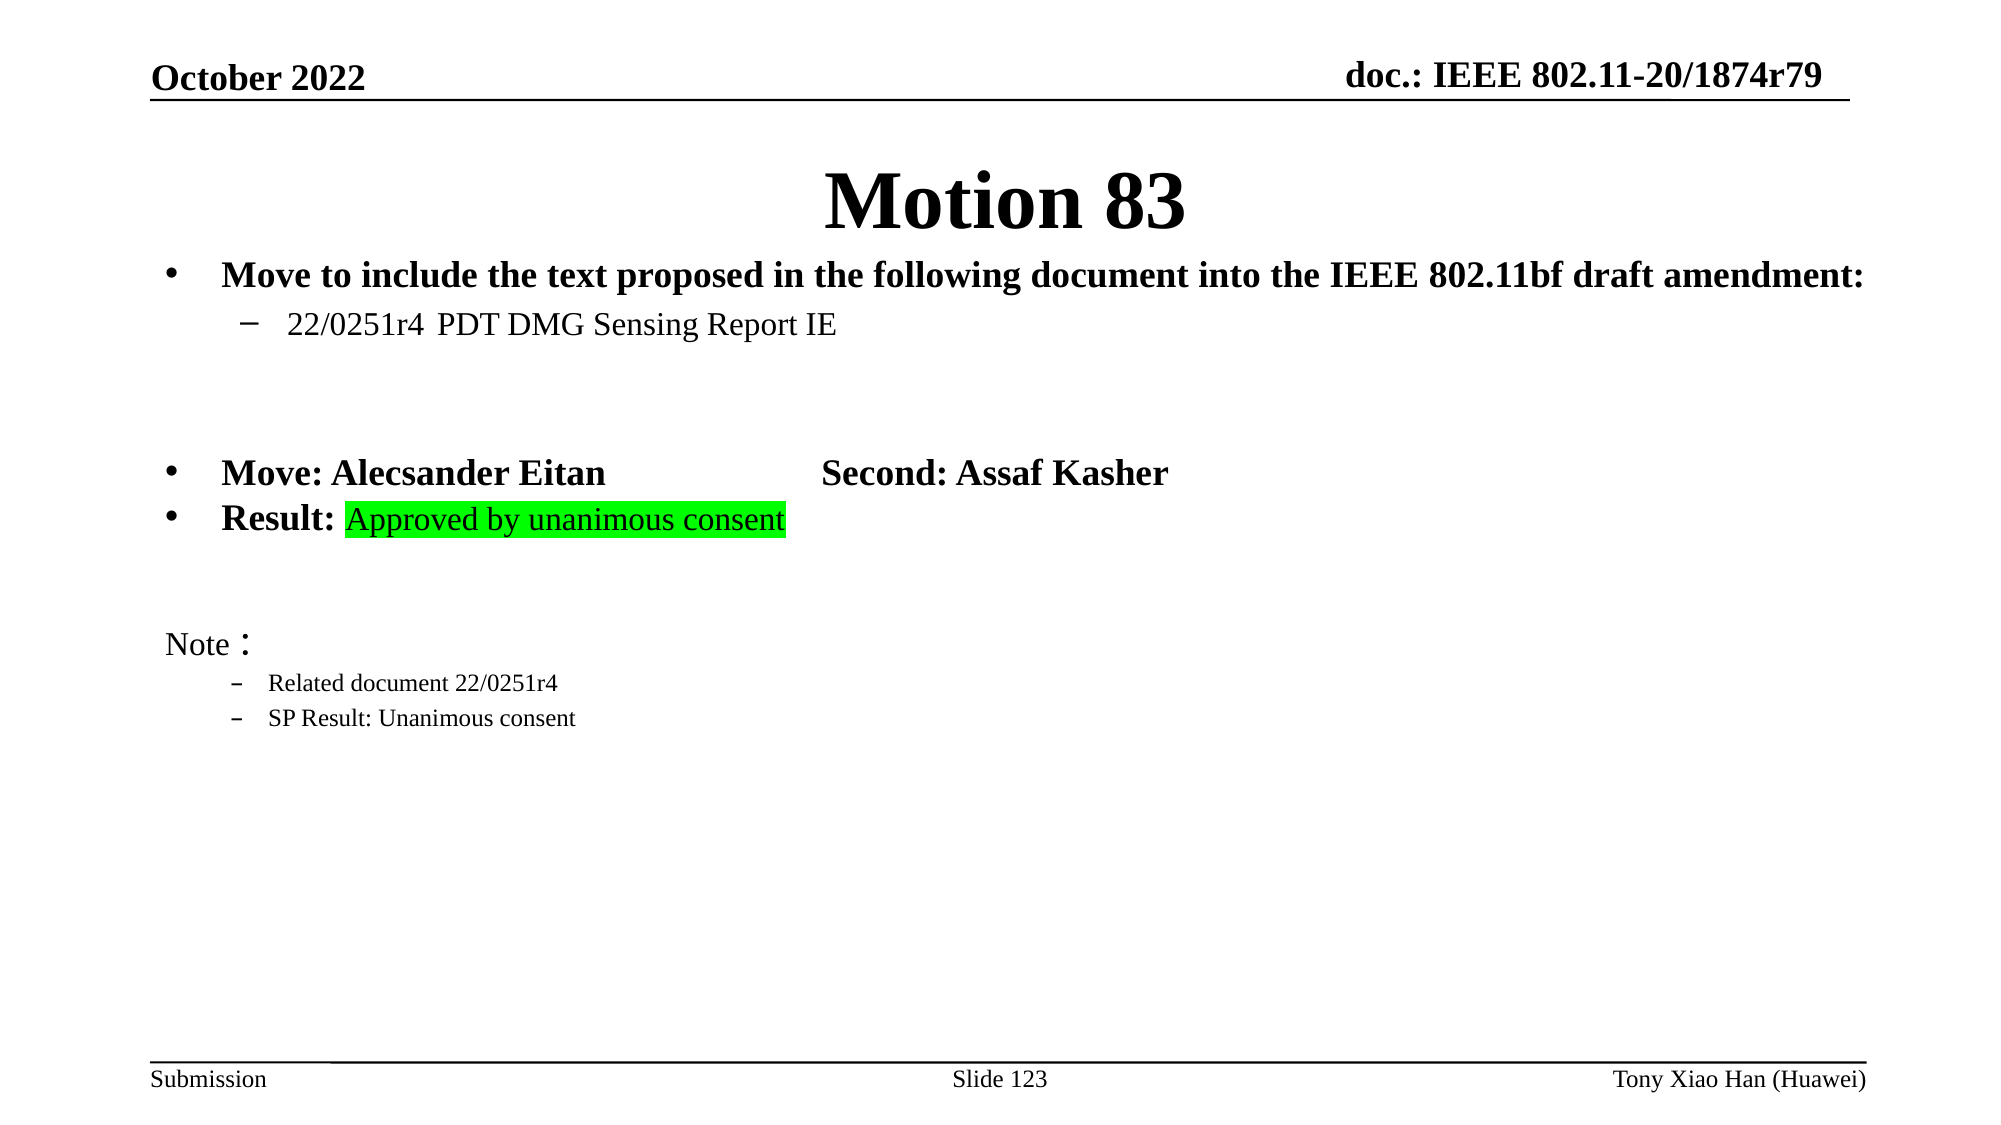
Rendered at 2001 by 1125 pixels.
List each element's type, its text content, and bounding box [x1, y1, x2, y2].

text_box Move to include the text proposed in the following document into the IEEE 802.11bf draft amendment: 22/0251r4 PDT DMG Sensing Report IE Move: Alecsander Eitan Second: Assaf Kasher Result: Approved by unanimous consent Note： Related document 22/0251r4 SP Result: Unanimous consent [150, 212, 1900, 900]
text_box Motion 83 [368, 137, 1644, 212]
